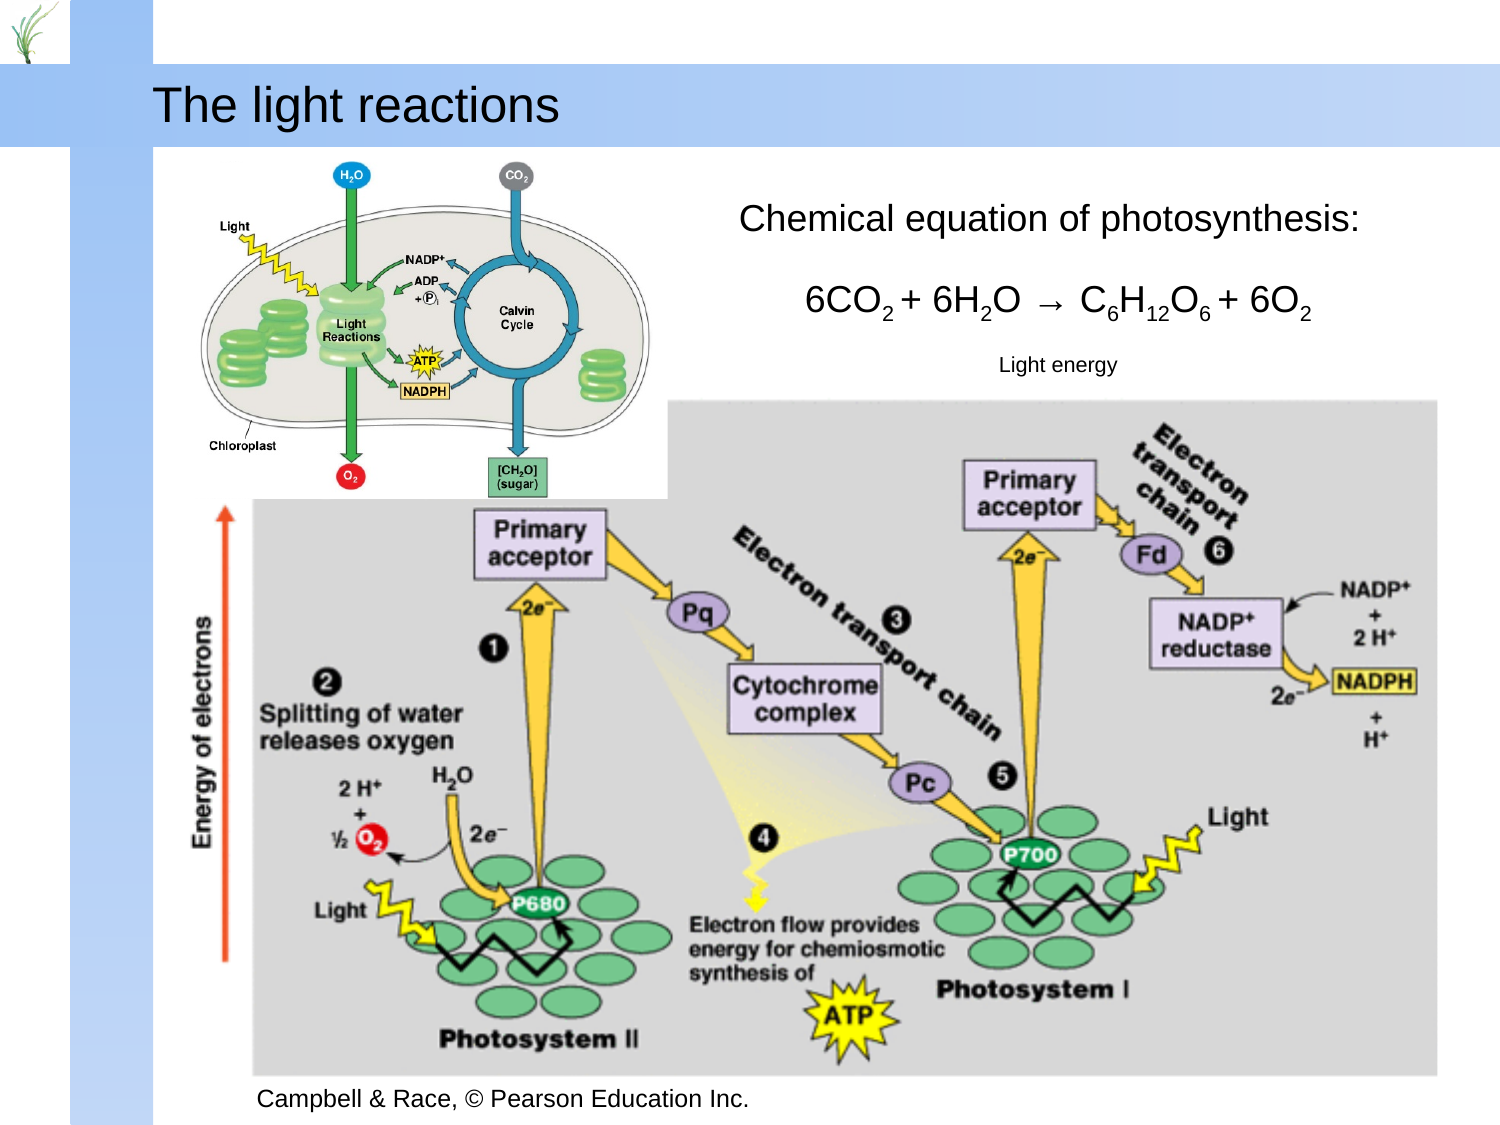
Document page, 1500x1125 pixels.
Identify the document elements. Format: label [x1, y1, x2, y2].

text_box [182, 160, 1438, 1077]
text_box [0, 0, 1500, 1125]
picture [10, 0, 60, 64]
